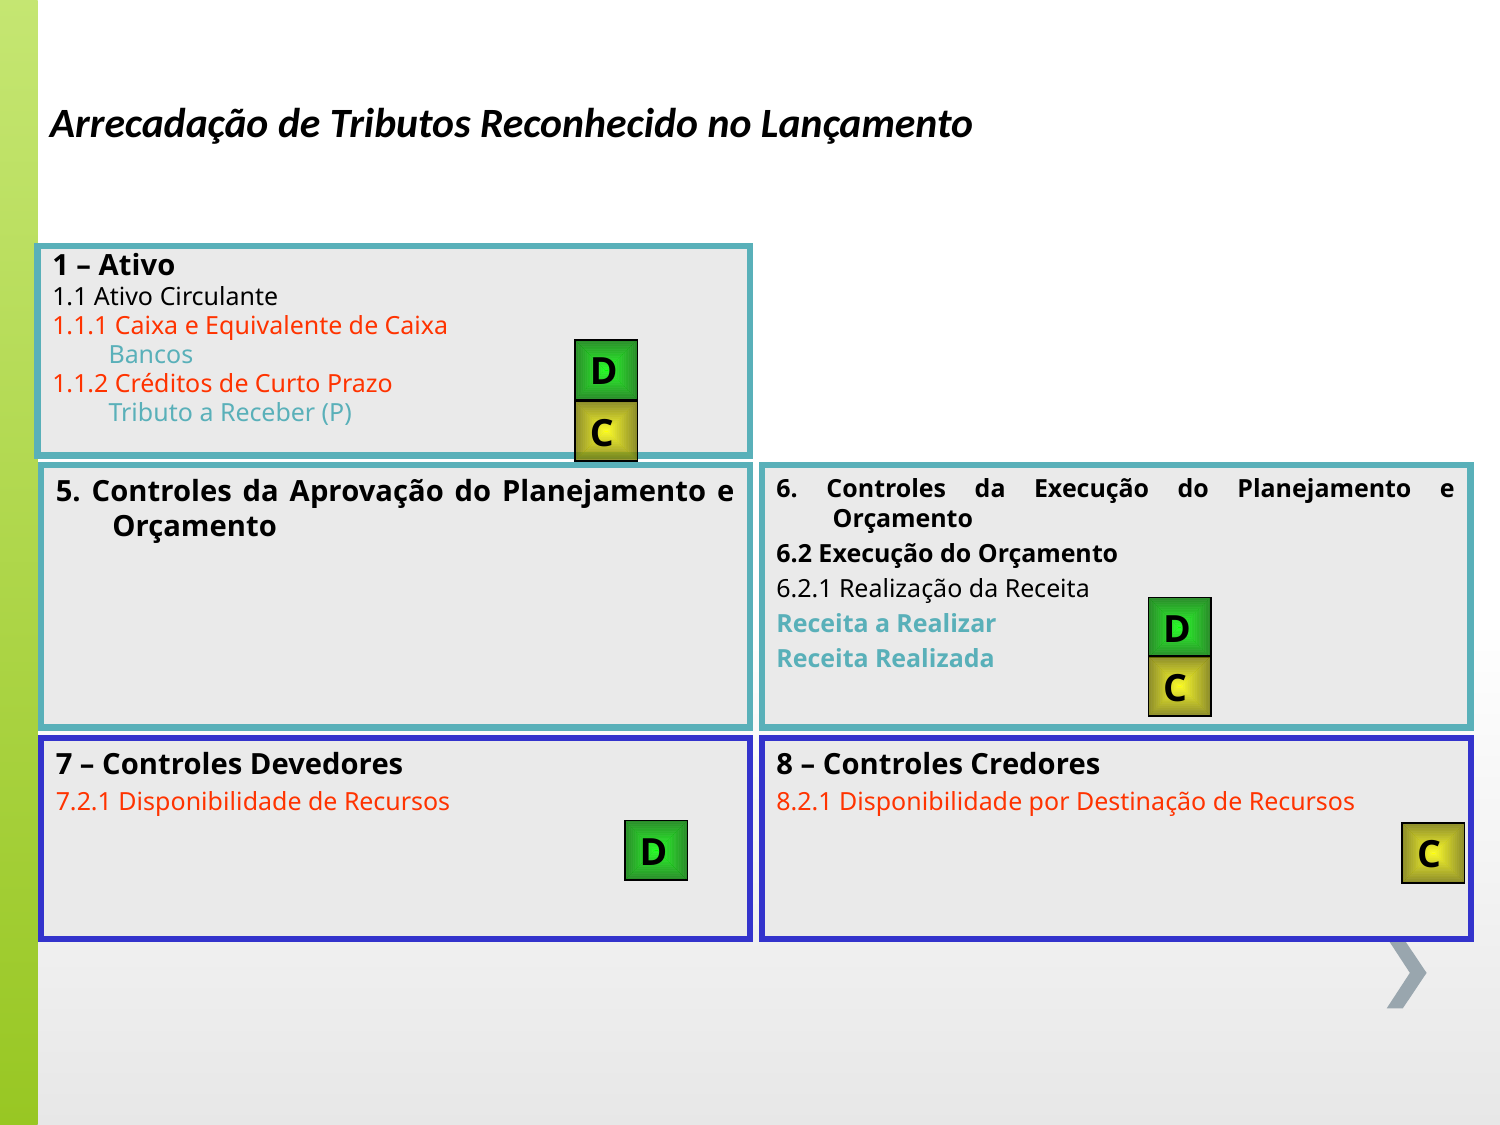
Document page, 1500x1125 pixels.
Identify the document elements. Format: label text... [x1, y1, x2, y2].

text_box 1 – Ativo 1.1 Ativo Circulante 1.1.1 Caixa e Equivalente de Caixa Bancos 1.1.2 Créditos de Curto Prazo Tributo a Receber (P) [37, 246, 750, 456]
text_box C [1148, 656, 1211, 716]
text_box D [1148, 597, 1211, 656]
text_box C [574, 401, 638, 461]
text_box 5. Controles da Aprovação do Planejamento e Orçamento [41, 465, 750, 728]
text_box 8 – Controles Credores 8.2.1 Disponibilidade por Destinação de Recursos [761, 738, 1471, 939]
text_box D [624, 820, 688, 881]
text_box 6. Controles da Execução do Planejamento e Orçamento 6.2 Execução do Orçamento 6.2.1 Realização da Receita Receita a Realizar Receita Realizada [761, 465, 1471, 728]
text_box Arrecadação de Tributos Reconhecido no Lançamento [35, 88, 1461, 154]
text_box 7 – Controles Devedores 7.2.1 Disponibilidade de Recursos [41, 738, 750, 939]
text_box C [1402, 823, 1465, 883]
text_box D [574, 339, 638, 400]
